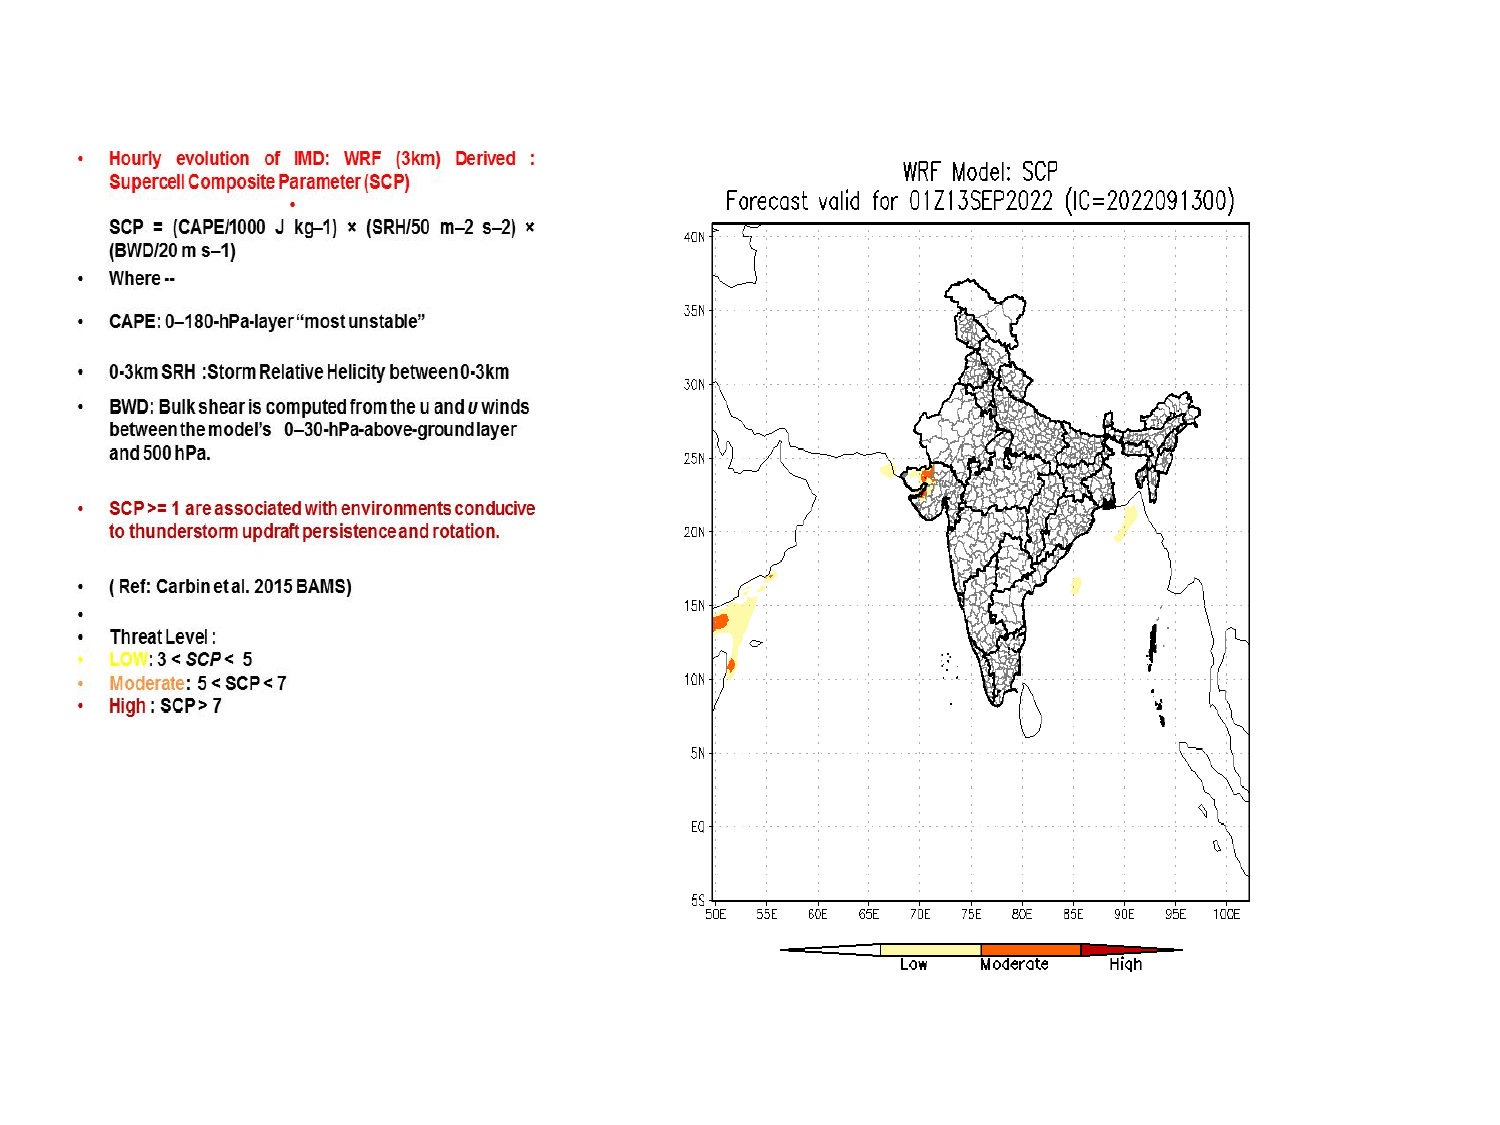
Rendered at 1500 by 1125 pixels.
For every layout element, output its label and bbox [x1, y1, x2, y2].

picture [74, 149, 1426, 976]
